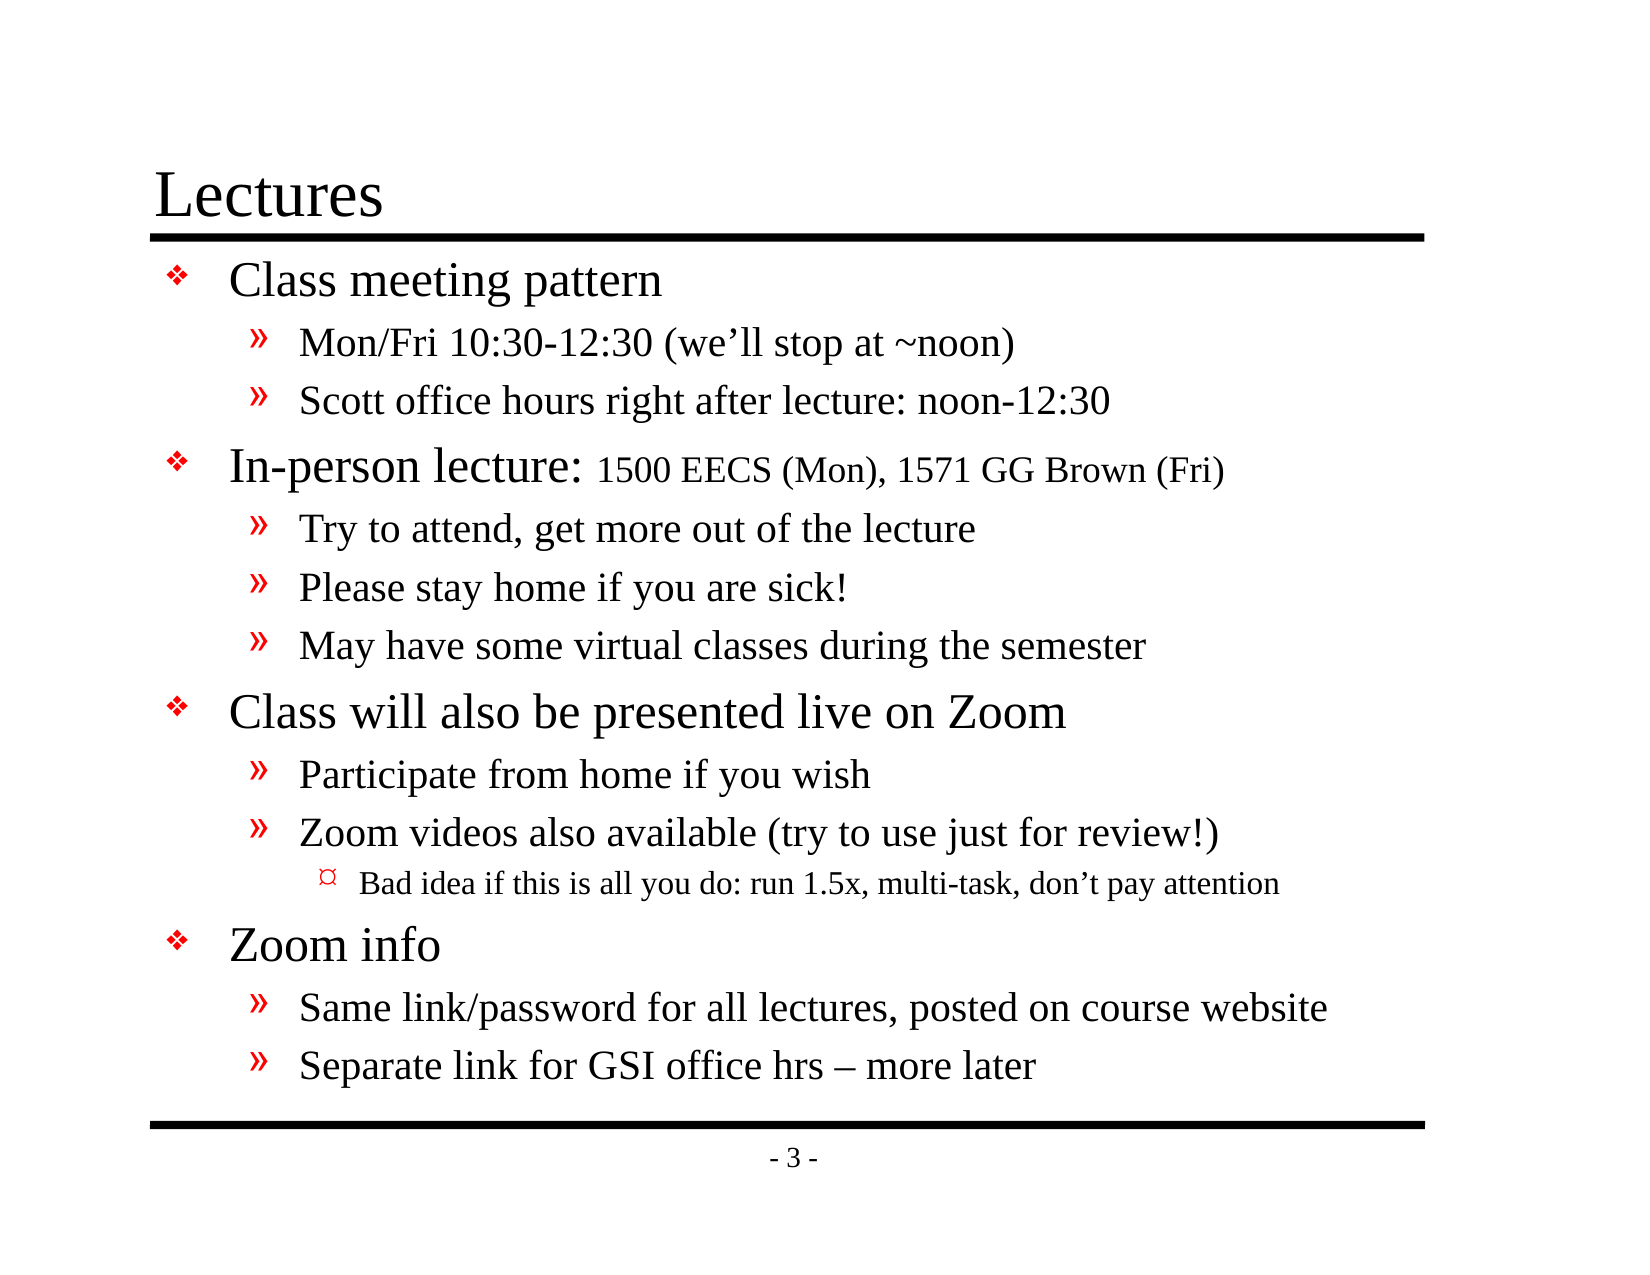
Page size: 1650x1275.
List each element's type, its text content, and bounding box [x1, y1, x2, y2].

list Class meeting pattern Mon/Fri 10:30-12:30 (we’ll stop at ~noon) Scott office hours right after lecture: noon-12:30 In-person lecture: 1500 EECS (Mon), 1571 GG Brown (Fri) Try to attend, get more out of the lecture Please stay home if you are sick! May have some virtual classes during the semester Class will also be presented live on Zoom Participate from home if you wish Zoom videos also available (try to use just for review!) Bad idea if this is all you do: run 1.5x, multi-task, don’t pay attention Zoom info Same link/password for all lectures, posted on course website Separate link for GSI office hrs – more later [150, 237, 1413, 1094]
title Lectures [137, 137, 1413, 238]
